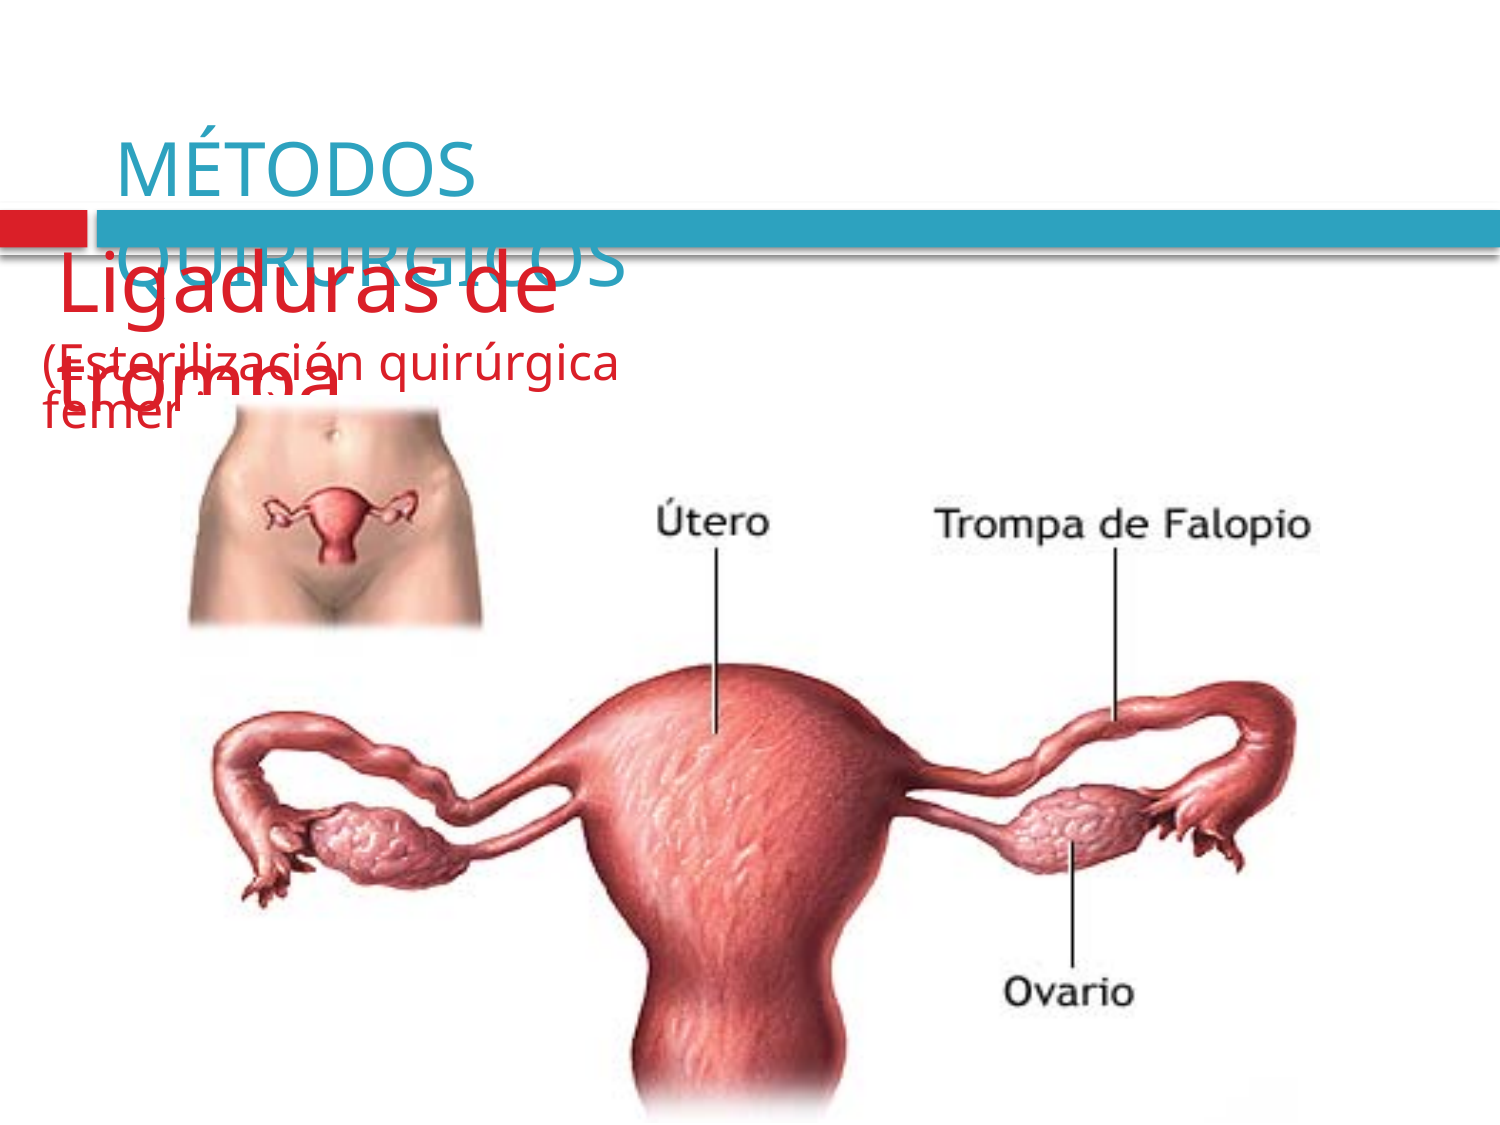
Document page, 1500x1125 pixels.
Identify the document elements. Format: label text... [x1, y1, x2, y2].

text_box Ligaduras de trompa [41, 221, 785, 334]
text_box MÉTODOS QUIRÚRGICOS [100, 113, 987, 309]
text_box (Esterilización quirúrgica femenina) [28, 334, 785, 446]
picture [179, 394, 1321, 1123]
